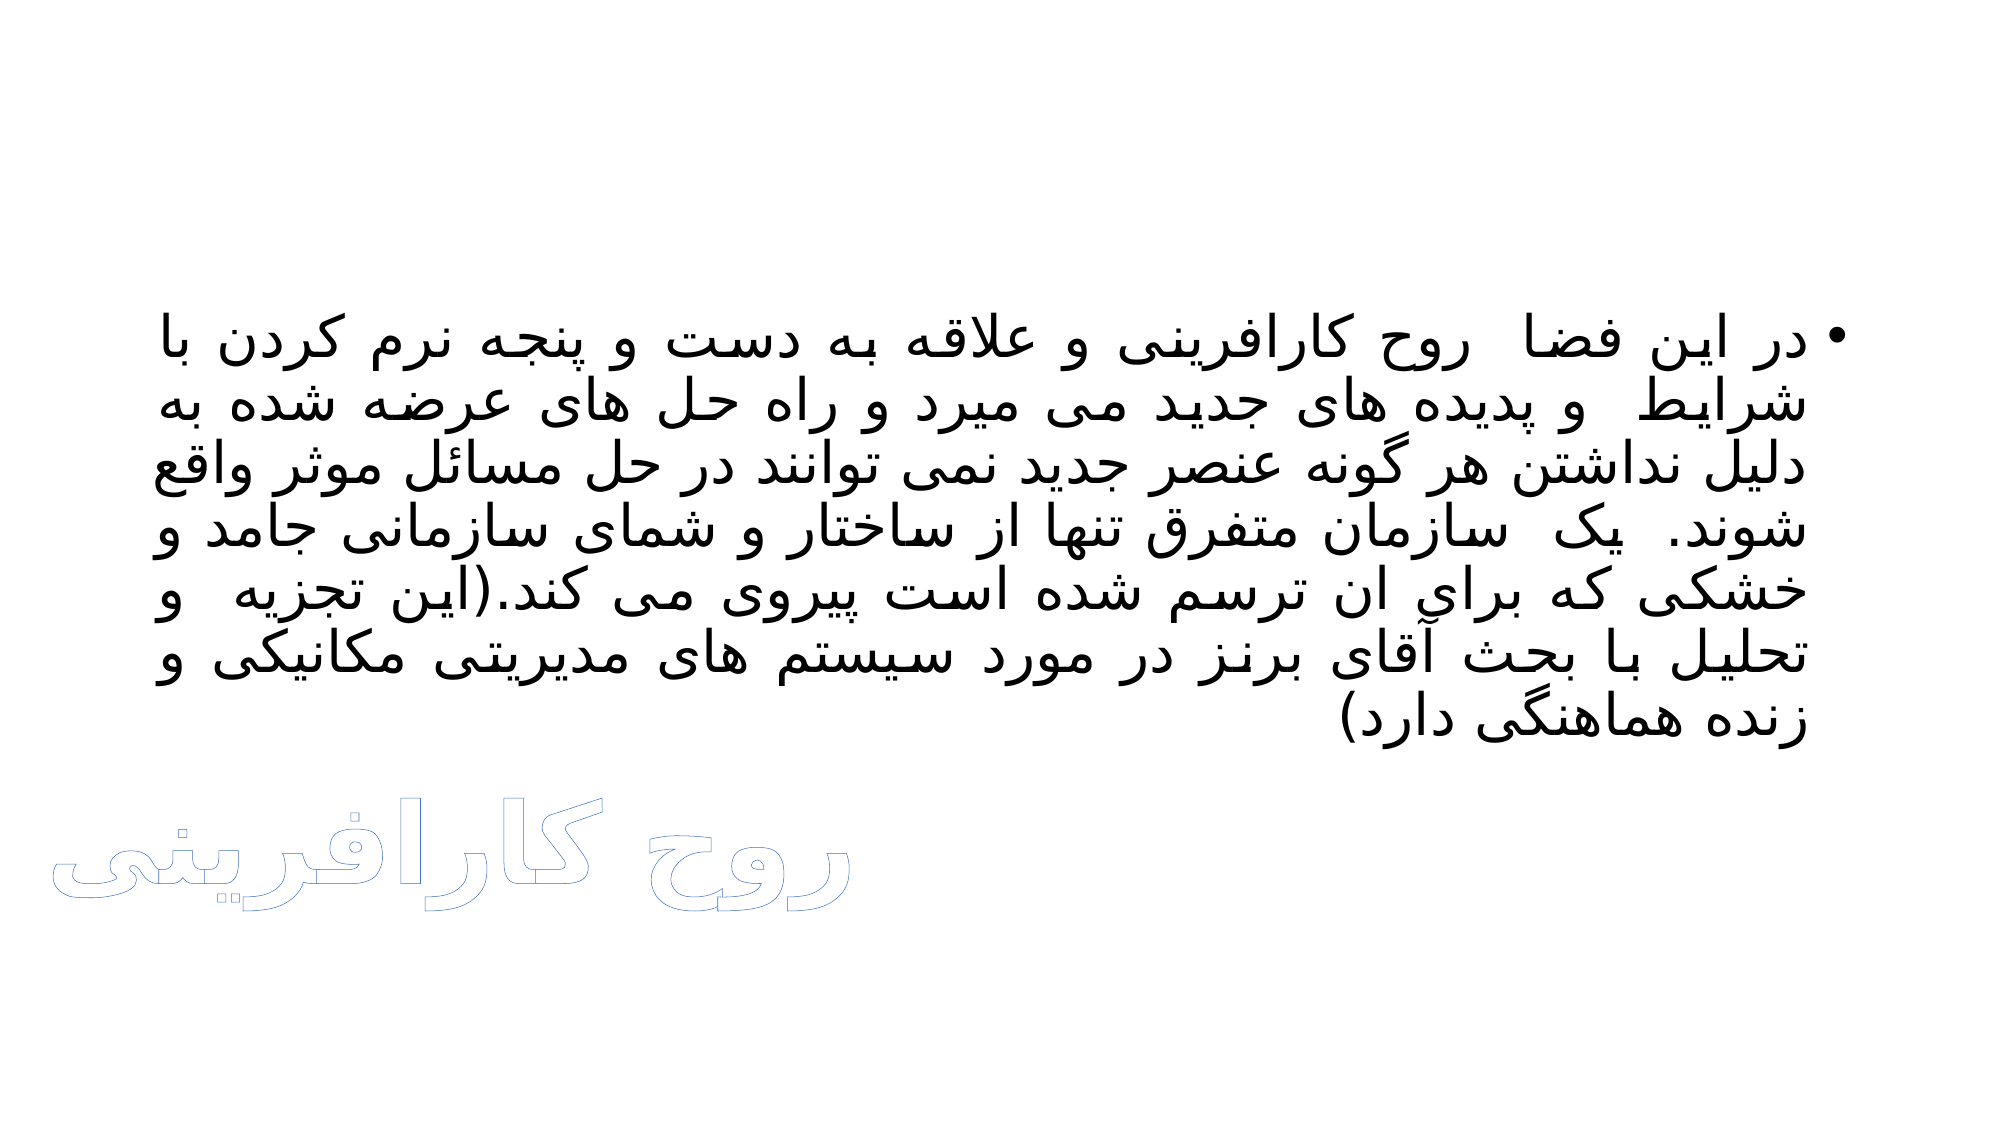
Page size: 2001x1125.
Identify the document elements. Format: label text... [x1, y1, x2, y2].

text_box روح کارافرینی [0, 763, 873, 914]
list در این فضا روح کارافرینی و علاقه به دست و پنجه نرم کردن با شرایط و پدیده های جدید می میرد و راه حل های عرضه شده به دلیل نداشتن هر گونه عنصر جدید نمی توانند در حل مسائل موثر واقع شوند. یک سازمان متفرق تنها از ساختار و شمای سازمانی جامد و خشکی که برای ان ترسم شده است پیروی می کند.(این تجزیه و تحلیل با بحث آقای برنز در مورد سیستم های مدیریتی مکانیکی و زنده هماهنگی دارد) [137, 299, 1863, 1014]
